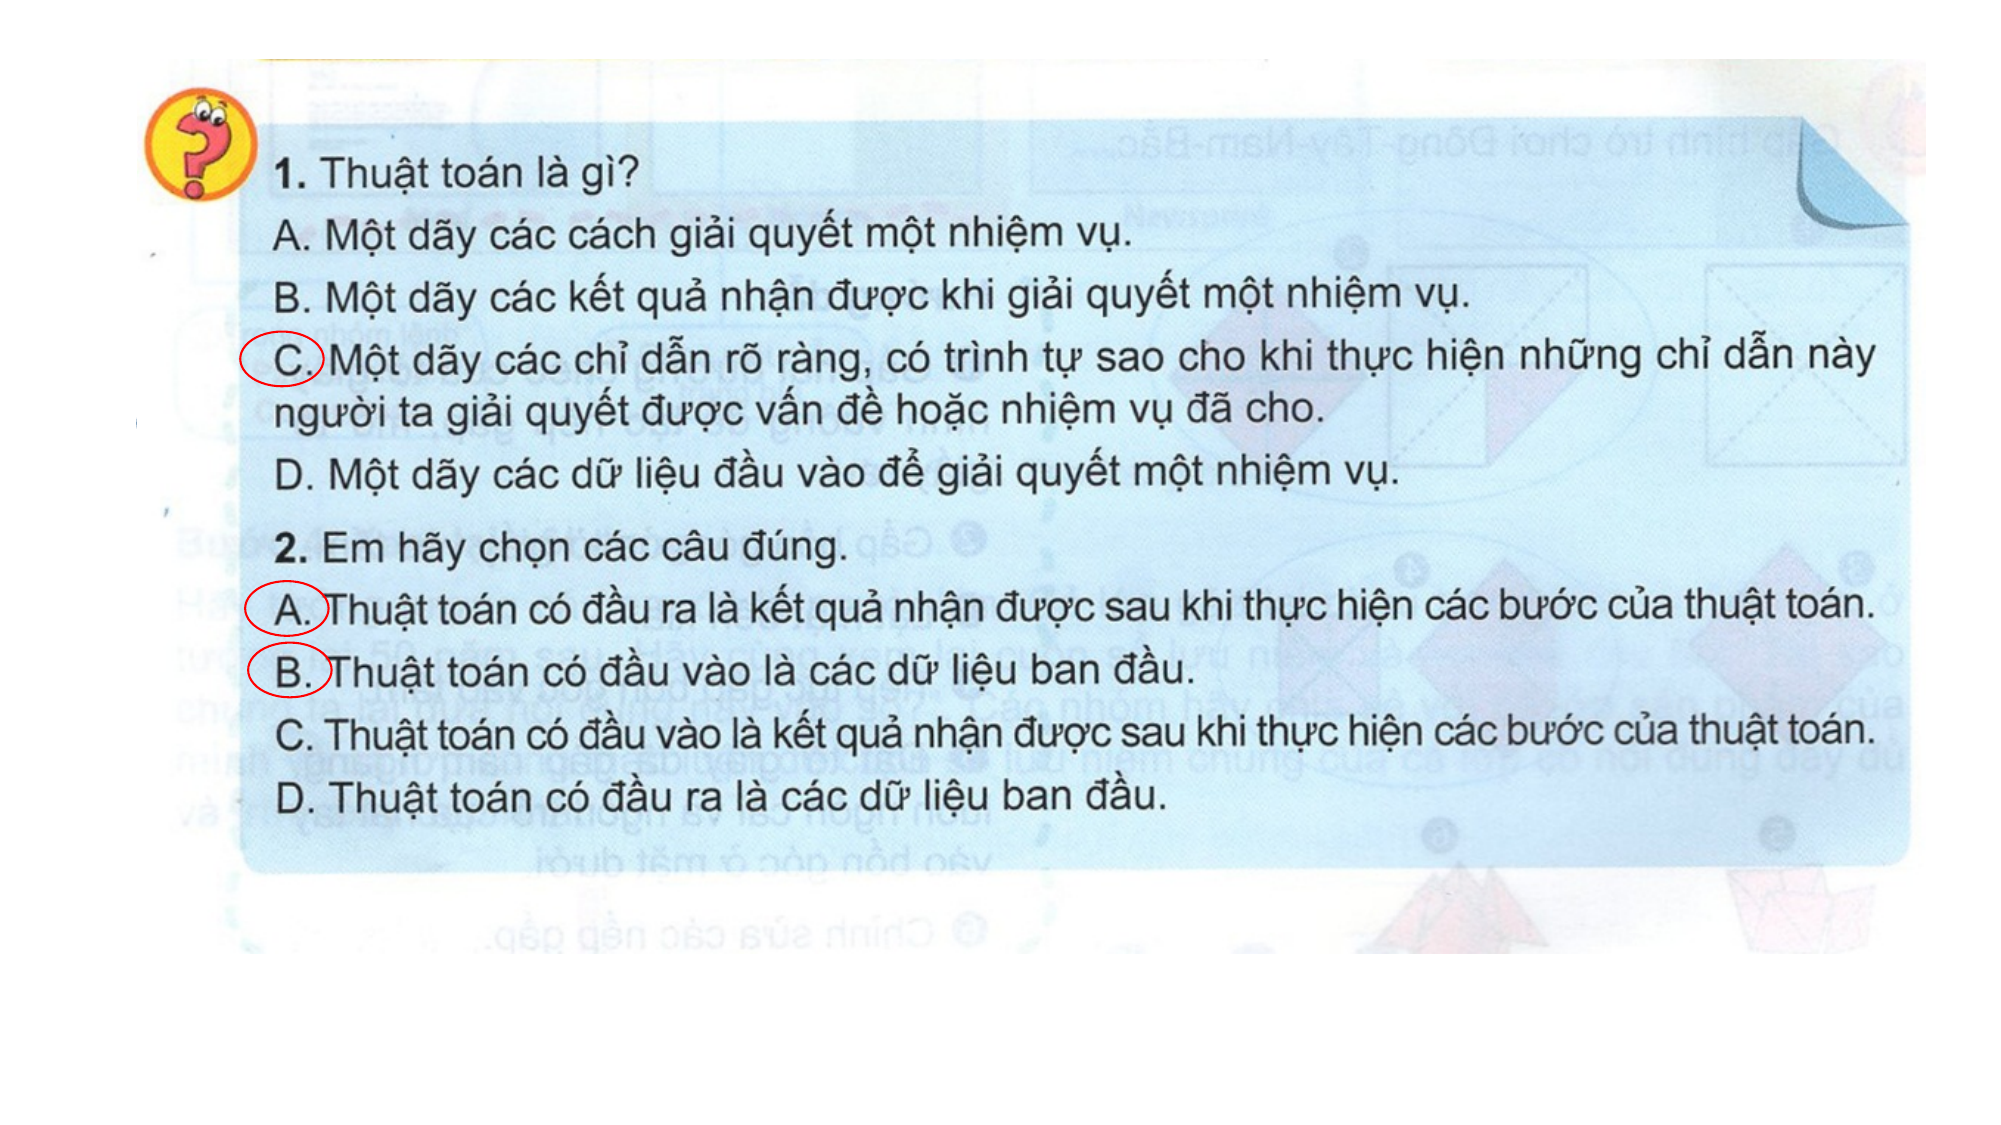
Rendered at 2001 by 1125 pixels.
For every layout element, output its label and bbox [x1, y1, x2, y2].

list [137, 59, 1926, 954]
